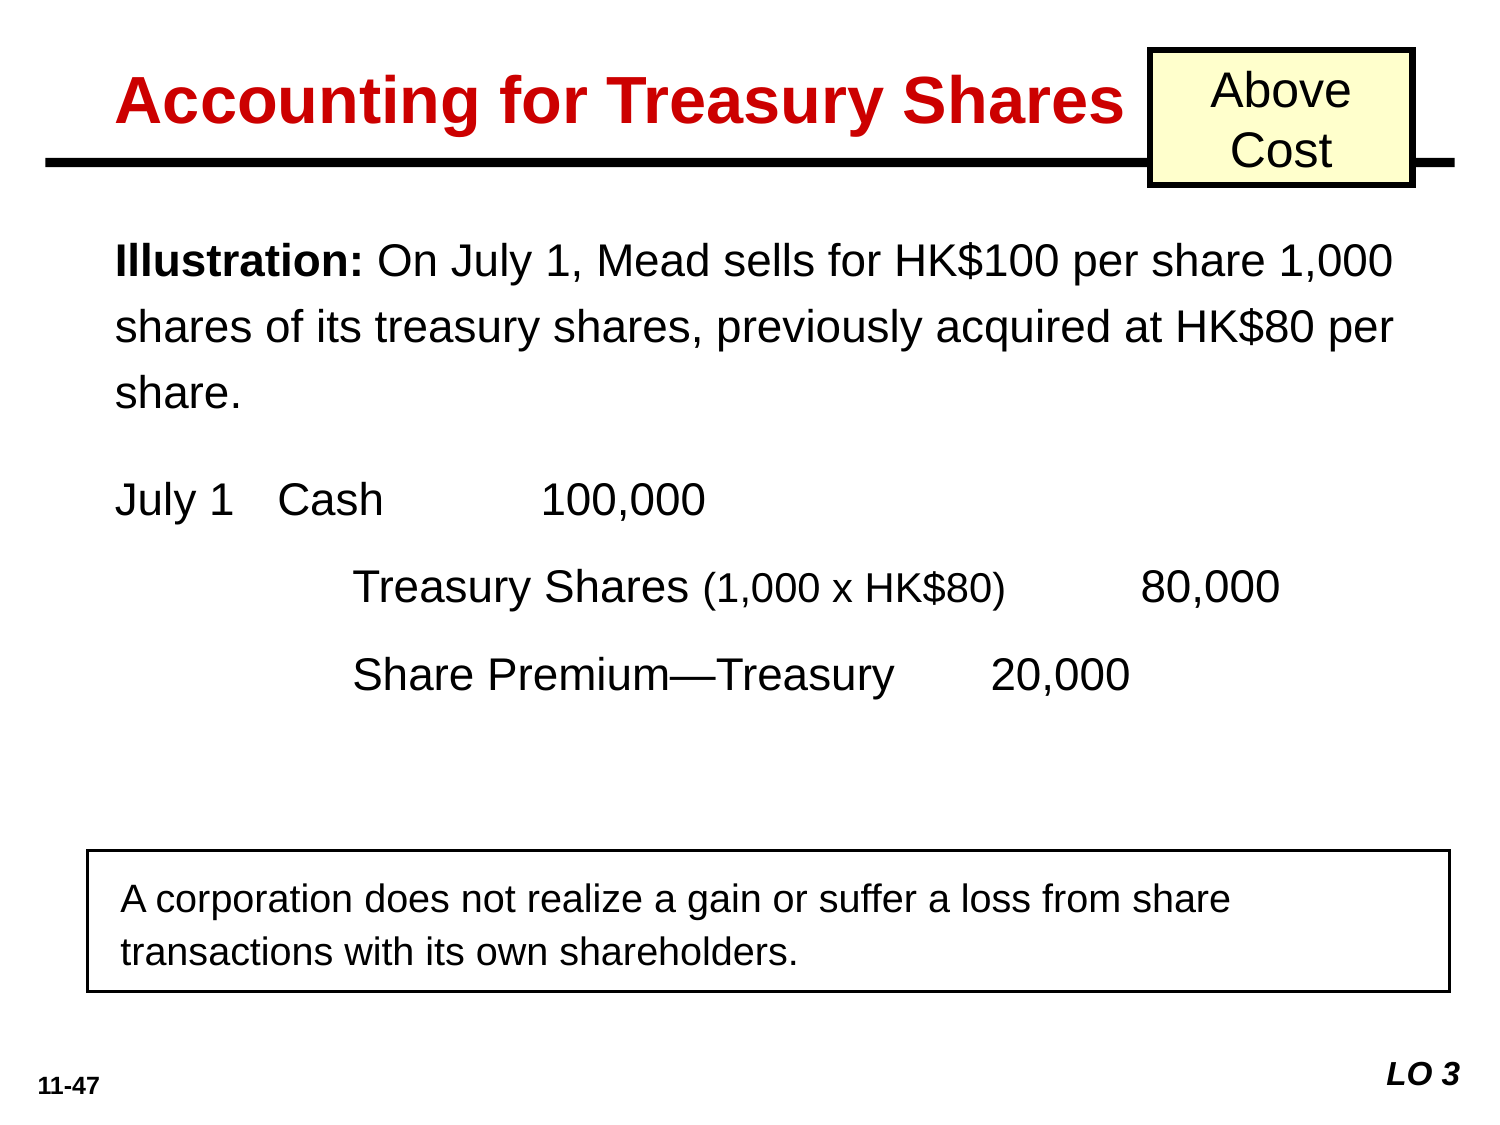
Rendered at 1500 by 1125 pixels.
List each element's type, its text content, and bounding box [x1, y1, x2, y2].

text_box A corporation does not realize a gain or suffer a loss from share transactions with its own shareholders. [87, 850, 1450, 992]
text_box LO 3 [1350, 1044, 1475, 1100]
text_box Accounting for Treasury Shares [99, 50, 1149, 142]
text_box July 1 [99, 462, 262, 538]
text_box Above Cost [1149, 49, 1413, 185]
text_box Share Premium—Treasury 20,000 [262, 637, 1436, 713]
text_box Cash 100,000 [262, 462, 1436, 538]
text_box Illustration: On July 1, Mead sells for HK$100 per share 1,000 shares of its treasury shares, previously acquired at HK$80 per share. [99, 212, 1413, 375]
text_box Treasury Shares (1,000 x HK$80) 80,000 [262, 549, 1436, 625]
